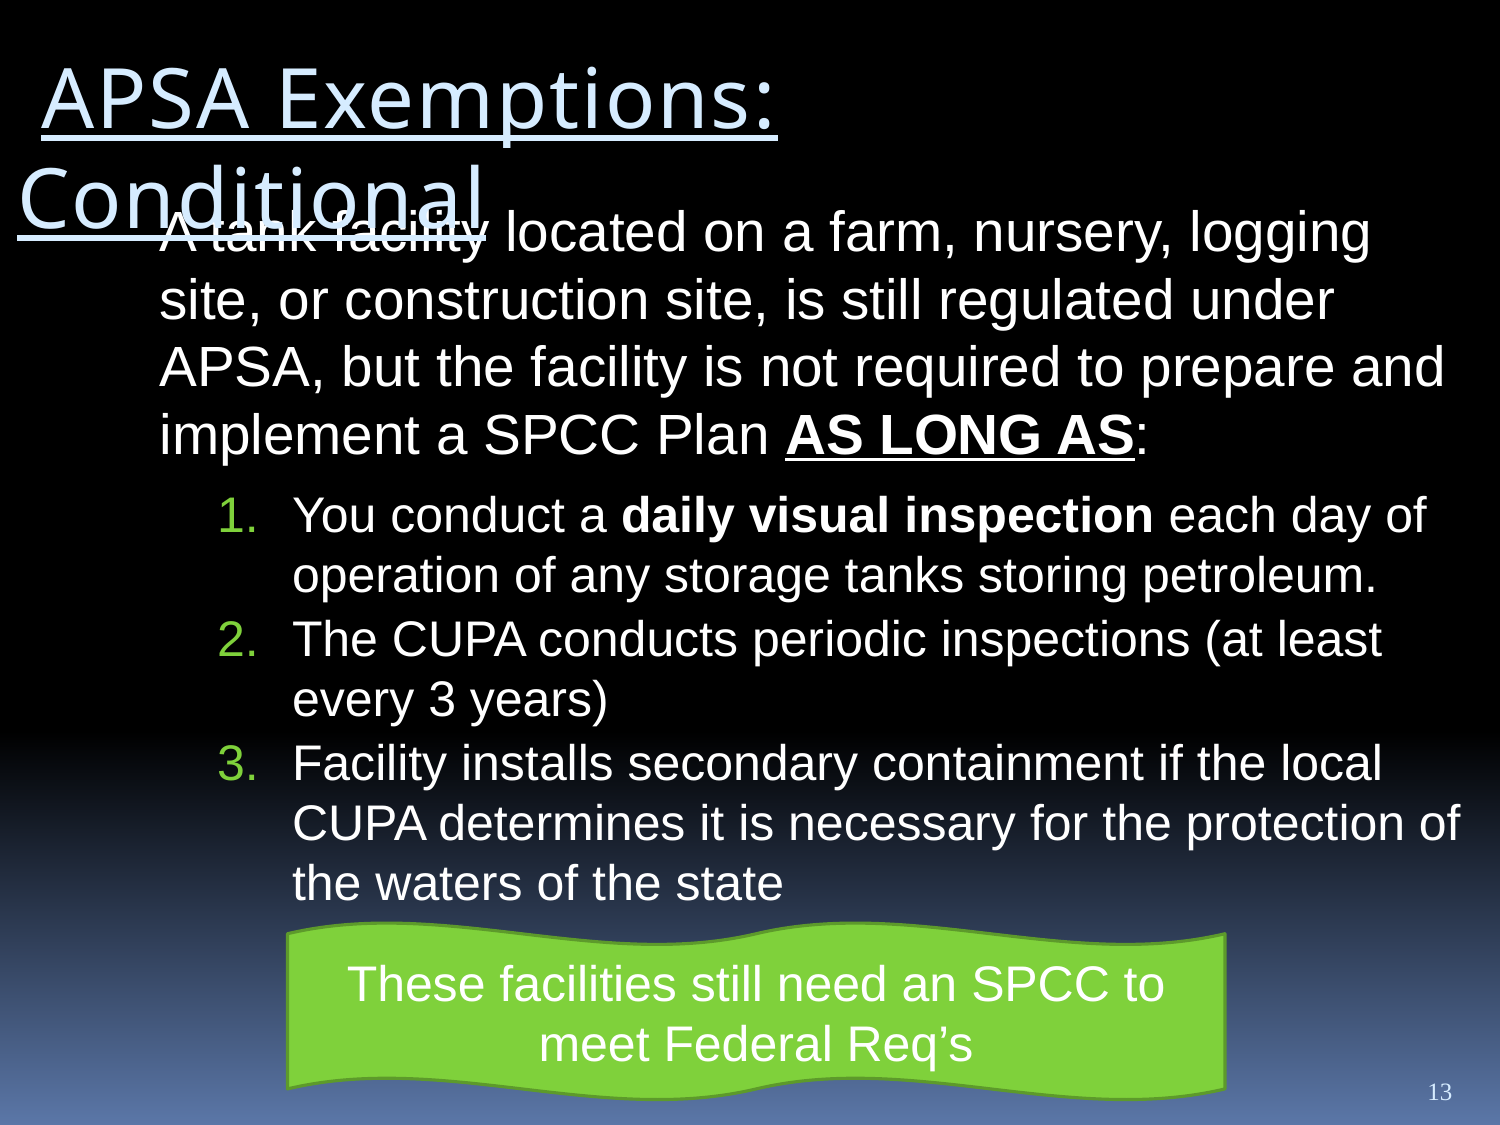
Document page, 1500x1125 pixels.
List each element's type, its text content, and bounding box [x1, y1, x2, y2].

text_box You conduct a daily visual inspection each day of operation of any storage tanks storing petroleum. The CUPA conducts periodic inspections (at least every 3 years) Facility installs secondary containment if the local CUPA determines it is necessary for the protection of the waters of the state [174, 474, 1479, 919]
text_box These facilities still need an SPCC to meet Federal Req’s [285, 921, 1227, 1102]
slide_number 13 [1412, 1052, 1488, 1113]
text_box APSA Exemptions: Conditional [2, 37, 1278, 141]
list A tank facility located on a farm, nursery, logging site, or construction site, is still regulated under APSA, but the facility is not required to prepare and implement a SPCC Plan AS LONG AS: [118, 187, 1500, 475]
